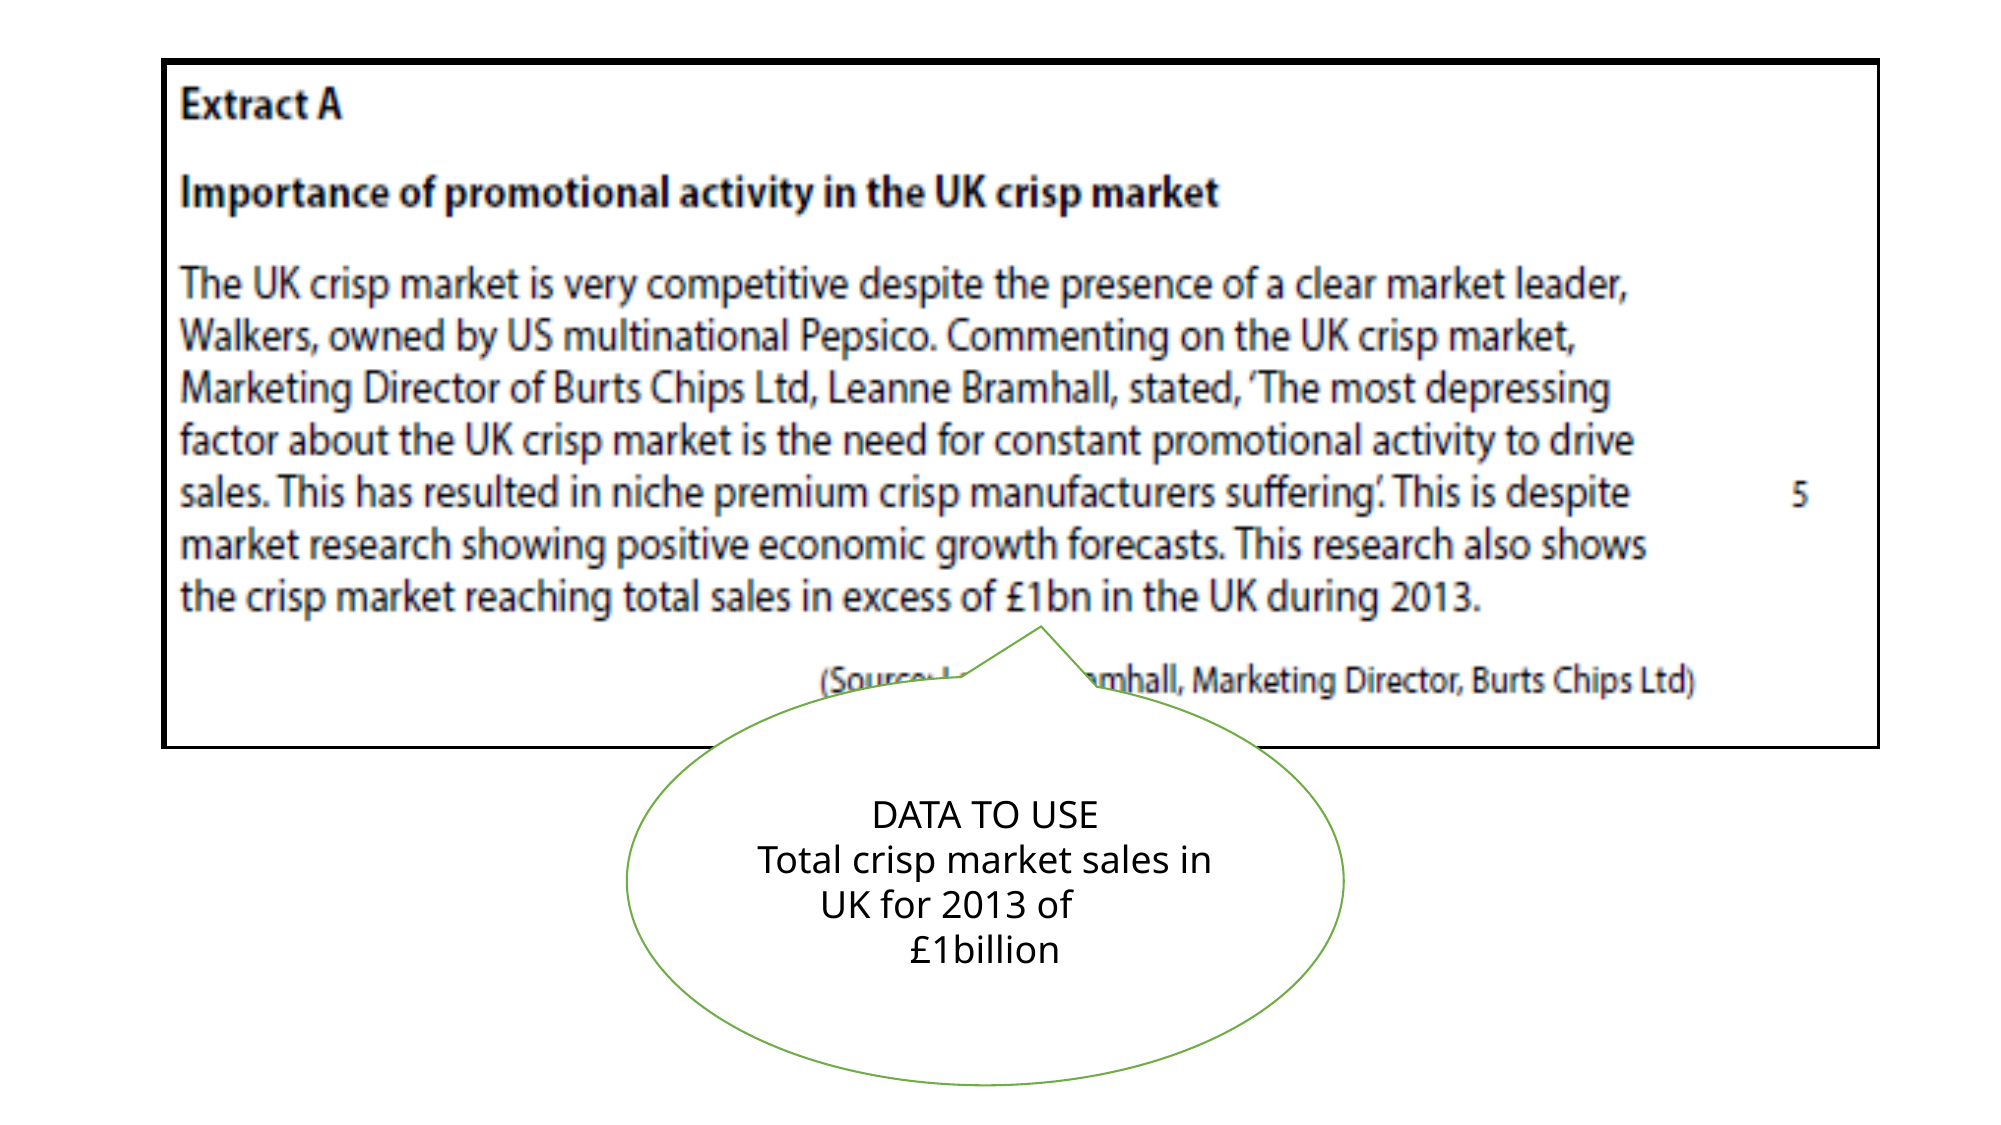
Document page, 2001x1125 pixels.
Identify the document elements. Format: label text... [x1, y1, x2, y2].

text_box DATA TO USE Total crisp market sales in UK for 2013 of £1billion [625, 743, 1345, 1087]
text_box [167, 64, 1874, 743]
picture [1254, 65, 1877, 746]
